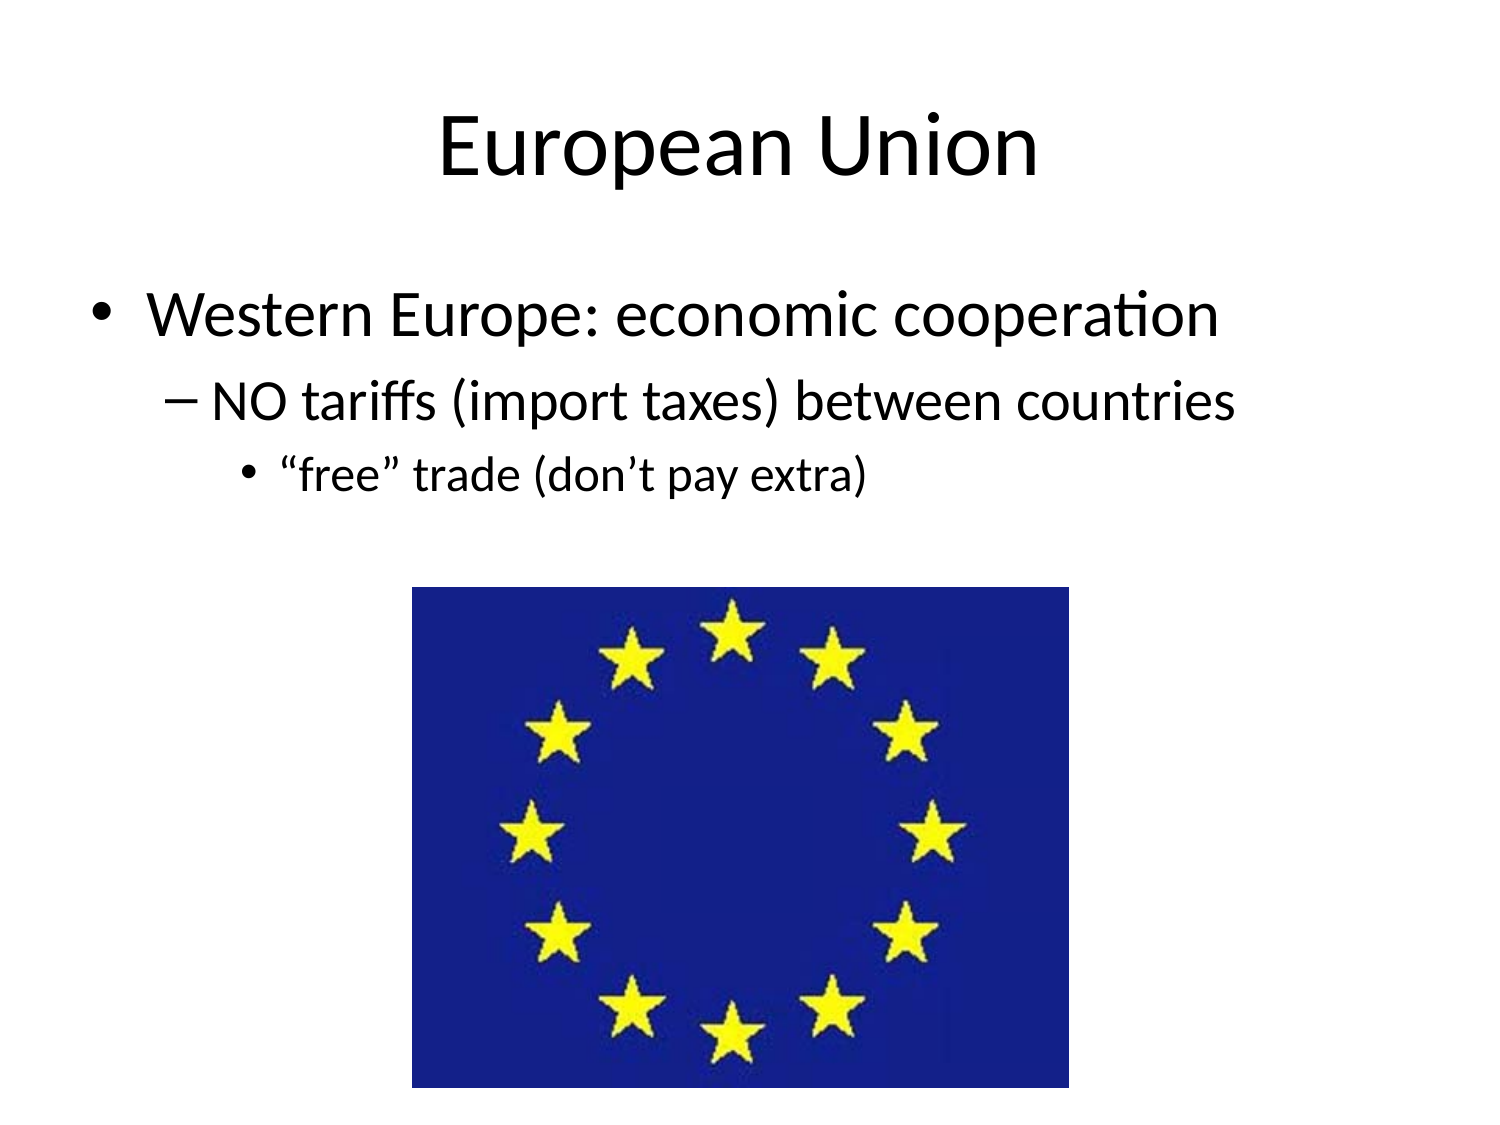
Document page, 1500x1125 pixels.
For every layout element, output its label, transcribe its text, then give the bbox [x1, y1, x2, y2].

picture [412, 587, 1069, 1088]
title European Union [75, 45, 1425, 233]
list Western Europe: economic cooperation NO tariffs (import taxes) between countries “free” trade (don’t pay extra) [75, 262, 1425, 1005]
